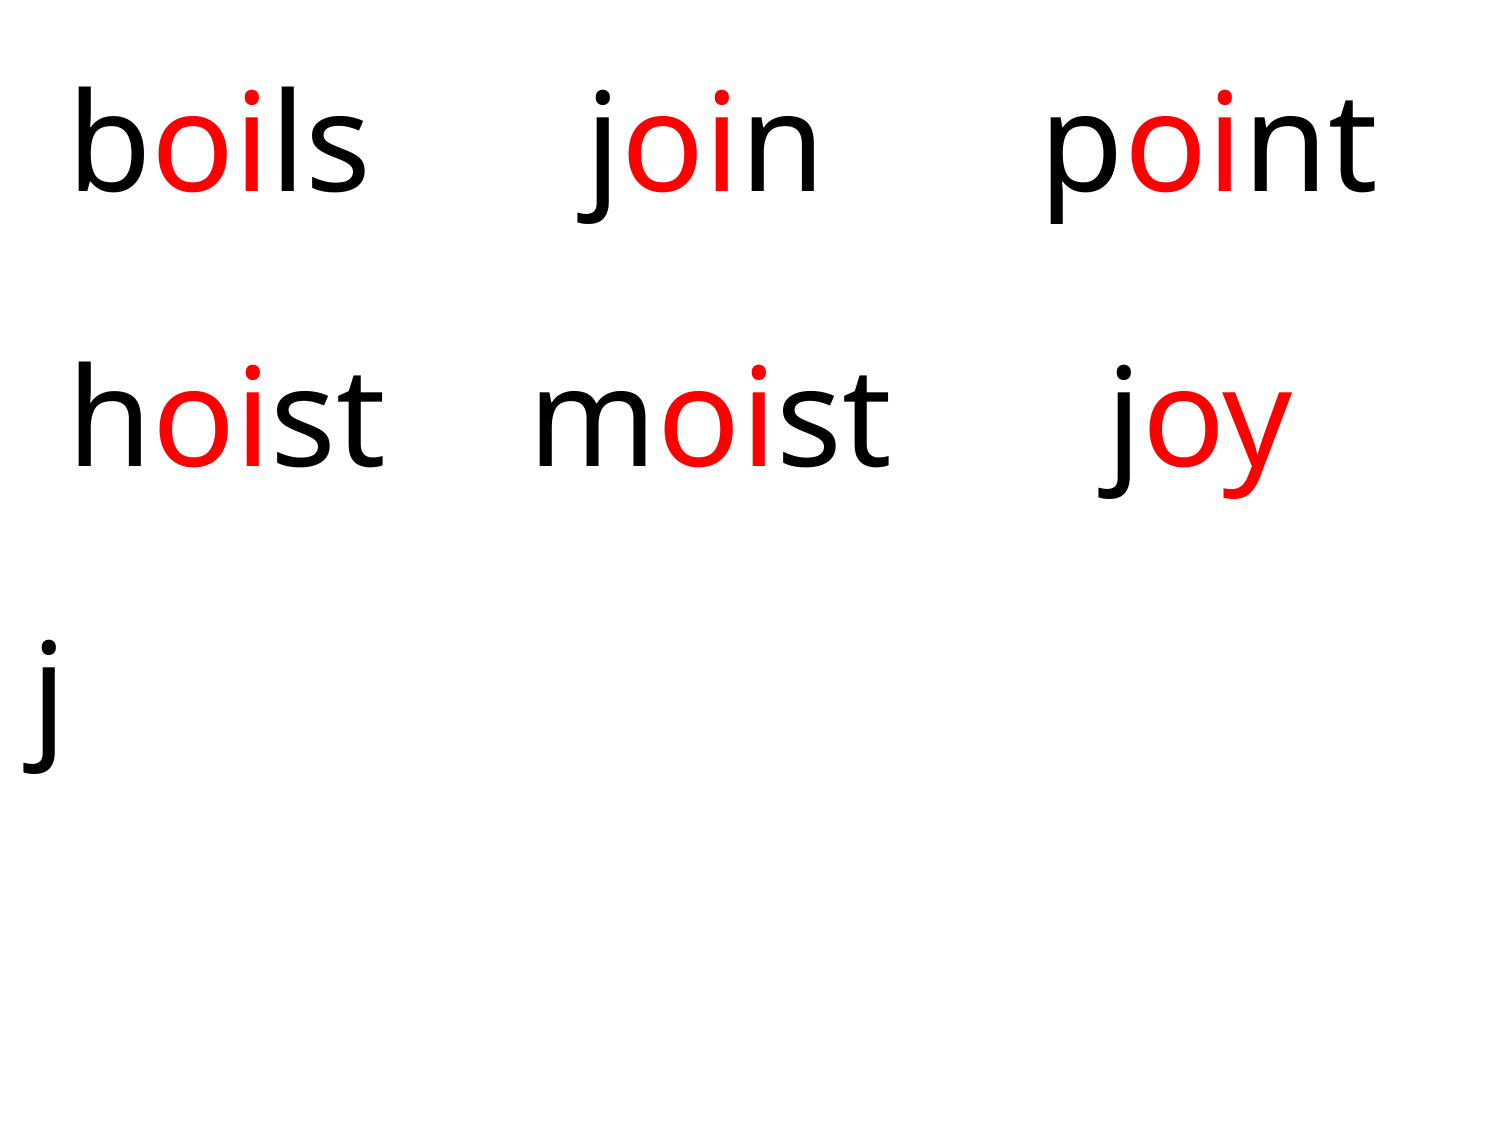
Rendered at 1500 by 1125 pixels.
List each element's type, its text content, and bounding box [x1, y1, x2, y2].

text_box boils join point hoist moist joy j [16, 46, 1477, 777]
